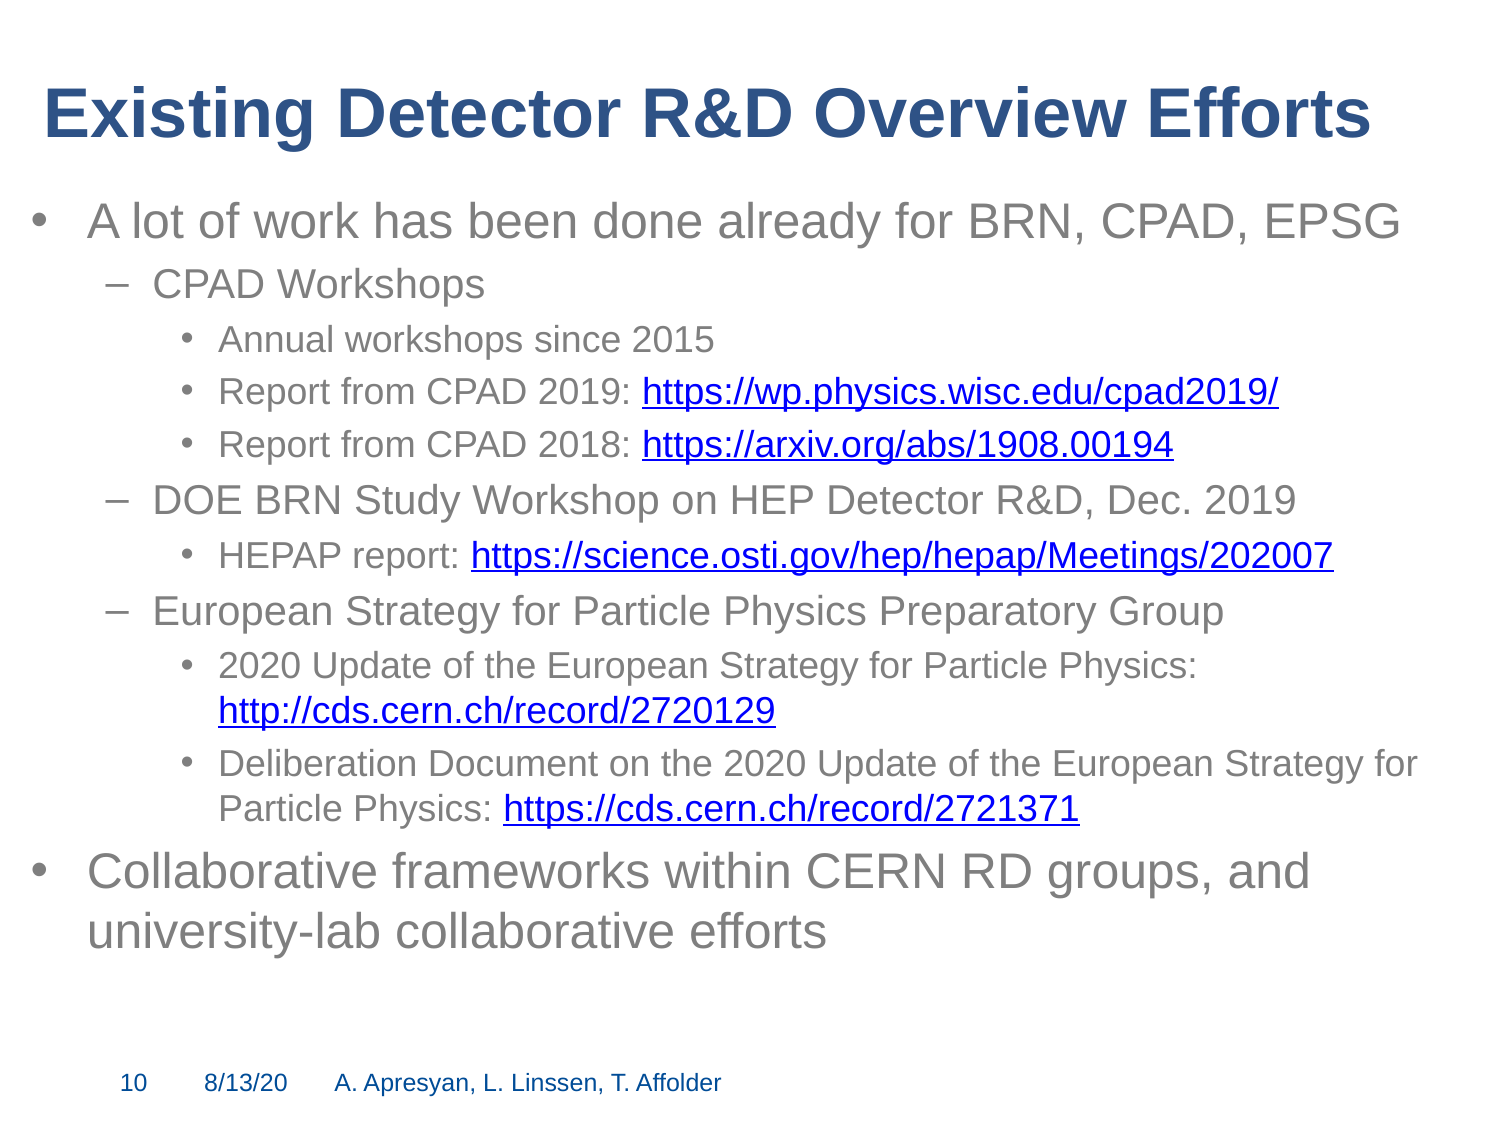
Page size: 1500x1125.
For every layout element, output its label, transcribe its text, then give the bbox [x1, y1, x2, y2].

title Existing Detector R&D Overview Efforts [28, 59, 1397, 182]
list A lot of work has been done already for BRN, CPAD, EPSG CPAD Workshops Annual workshops since 2015 Report from CPAD 2019: https://wp.physics.wisc.edu/cpad2019/ Report from CPAD 2018: https://arxiv.org/abs/1908.00194 DOE BRN Study Workshop on HEP Detector R&D, Dec. 2019 HEPAP report: https://science.osti.gov/hep/hepap/Meetings/202007 European Strategy for Particle Physics Preparatory Group 2020 Update of the European Strategy for Particle Physics: http://cds.cern.ch/record/2720129 Deliberation Document on the 2020 Update of the European Strategy for Particle Physics: https://cds.cern.ch/record/2721371 Collaborative frameworks within CERN RD groups, and university-lab collaborative efforts [15, 181, 1500, 1045]
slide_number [204, 1066, 315, 1107]
slide_number 10 [119, 1066, 188, 1106]
footer A. Apresyan, L. Linssen, T. Affolder [334, 1066, 1362, 1107]
